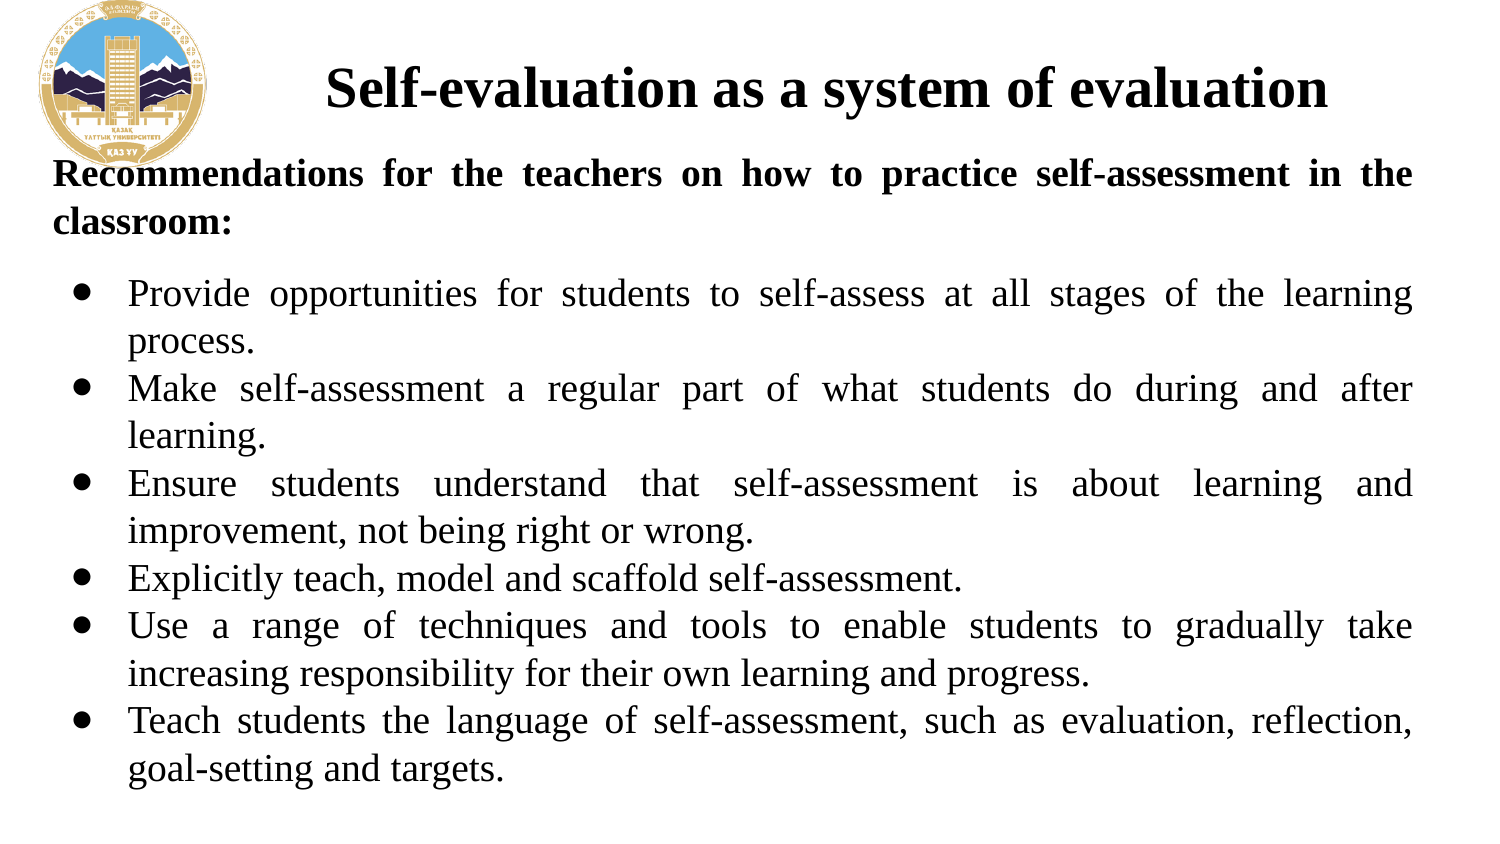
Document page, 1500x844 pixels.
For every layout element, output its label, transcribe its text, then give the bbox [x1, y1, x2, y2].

title Recommendations for the teachers on how to practice self-assessment in the classroom: Provide opportunities for students to self-assess at all stages of the learning process. Make self-assessment a regular part of what students do during and after learning. Ensure students understand that self-assessment is about learning and improvement, not being right or wrong. Explicitly teach, model and scaffold self-assessment. Use a range of techniques and tools to enable students to gradually take increasing responsibility for their own learning and progress. Teach students the language of self-assessment, such as evaluation, reflection, goal-setting and targets. [37, 132, 1430, 605]
title Self-evaluation as a system of evaluation [207, 0, 1449, 134]
picture [37, 0, 207, 169]
